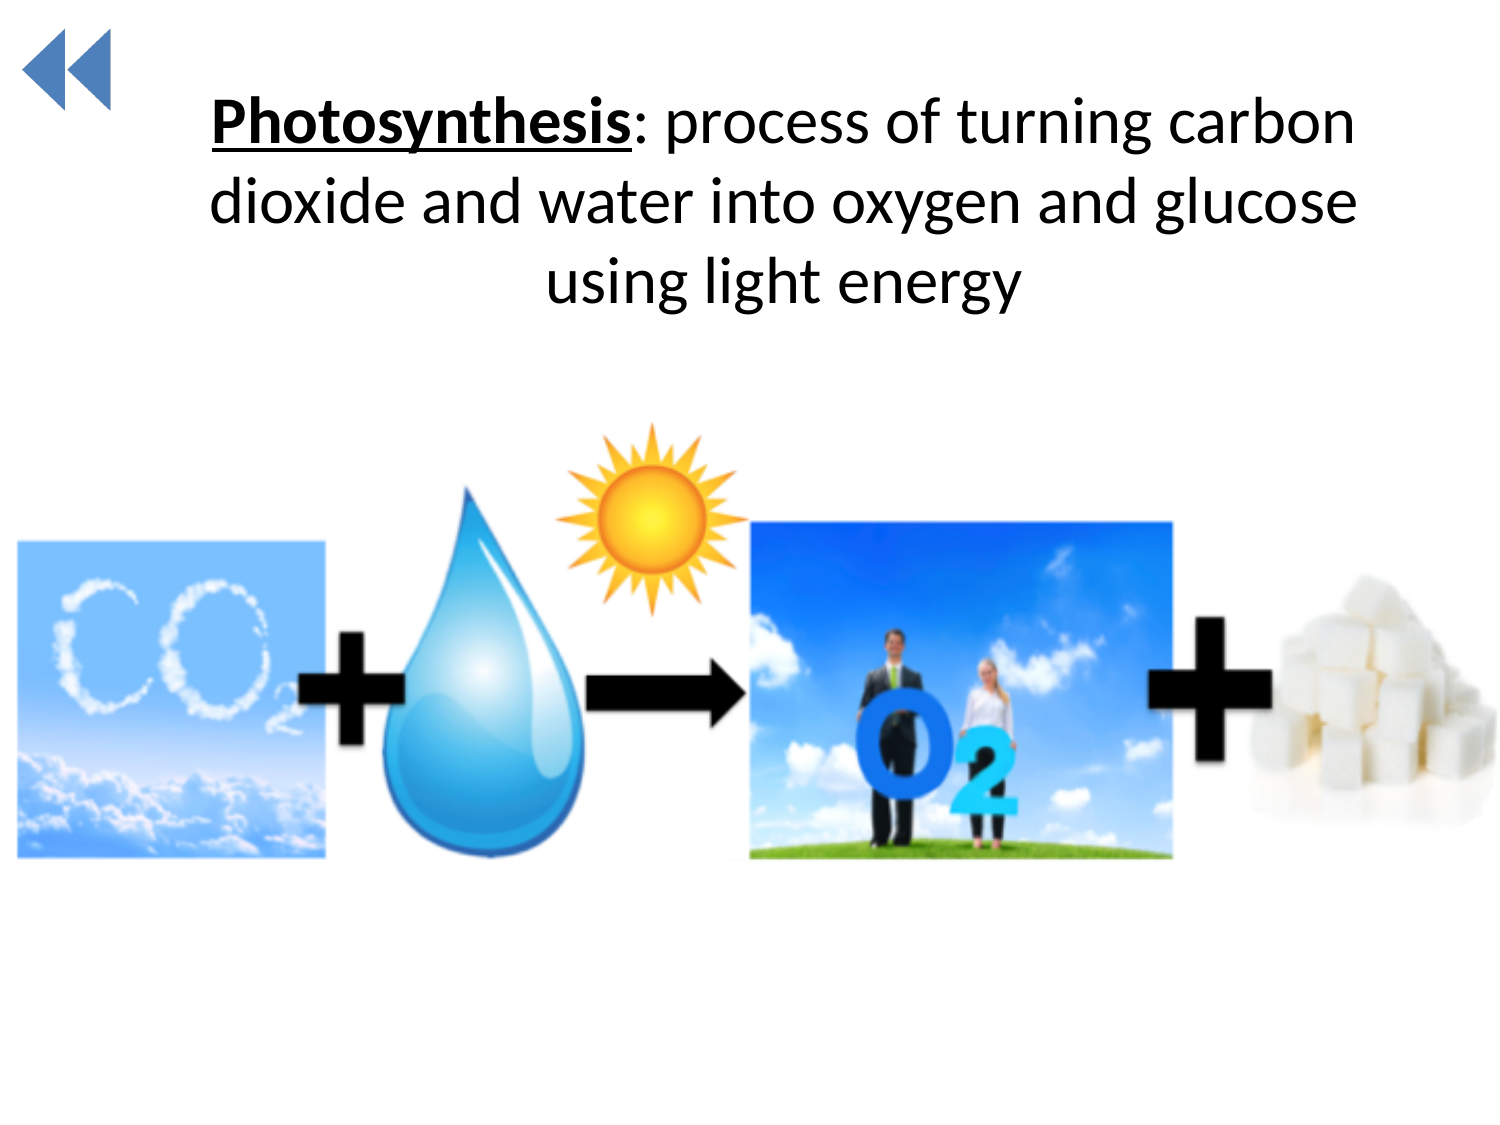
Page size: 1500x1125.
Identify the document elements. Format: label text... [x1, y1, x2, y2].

picture [16, 421, 1500, 862]
text_box [0, 0, 140, 140]
text_box Photosynthesis: process of turning carbon dioxide and water into oxygen and glucose using light energy [116, 69, 1453, 325]
